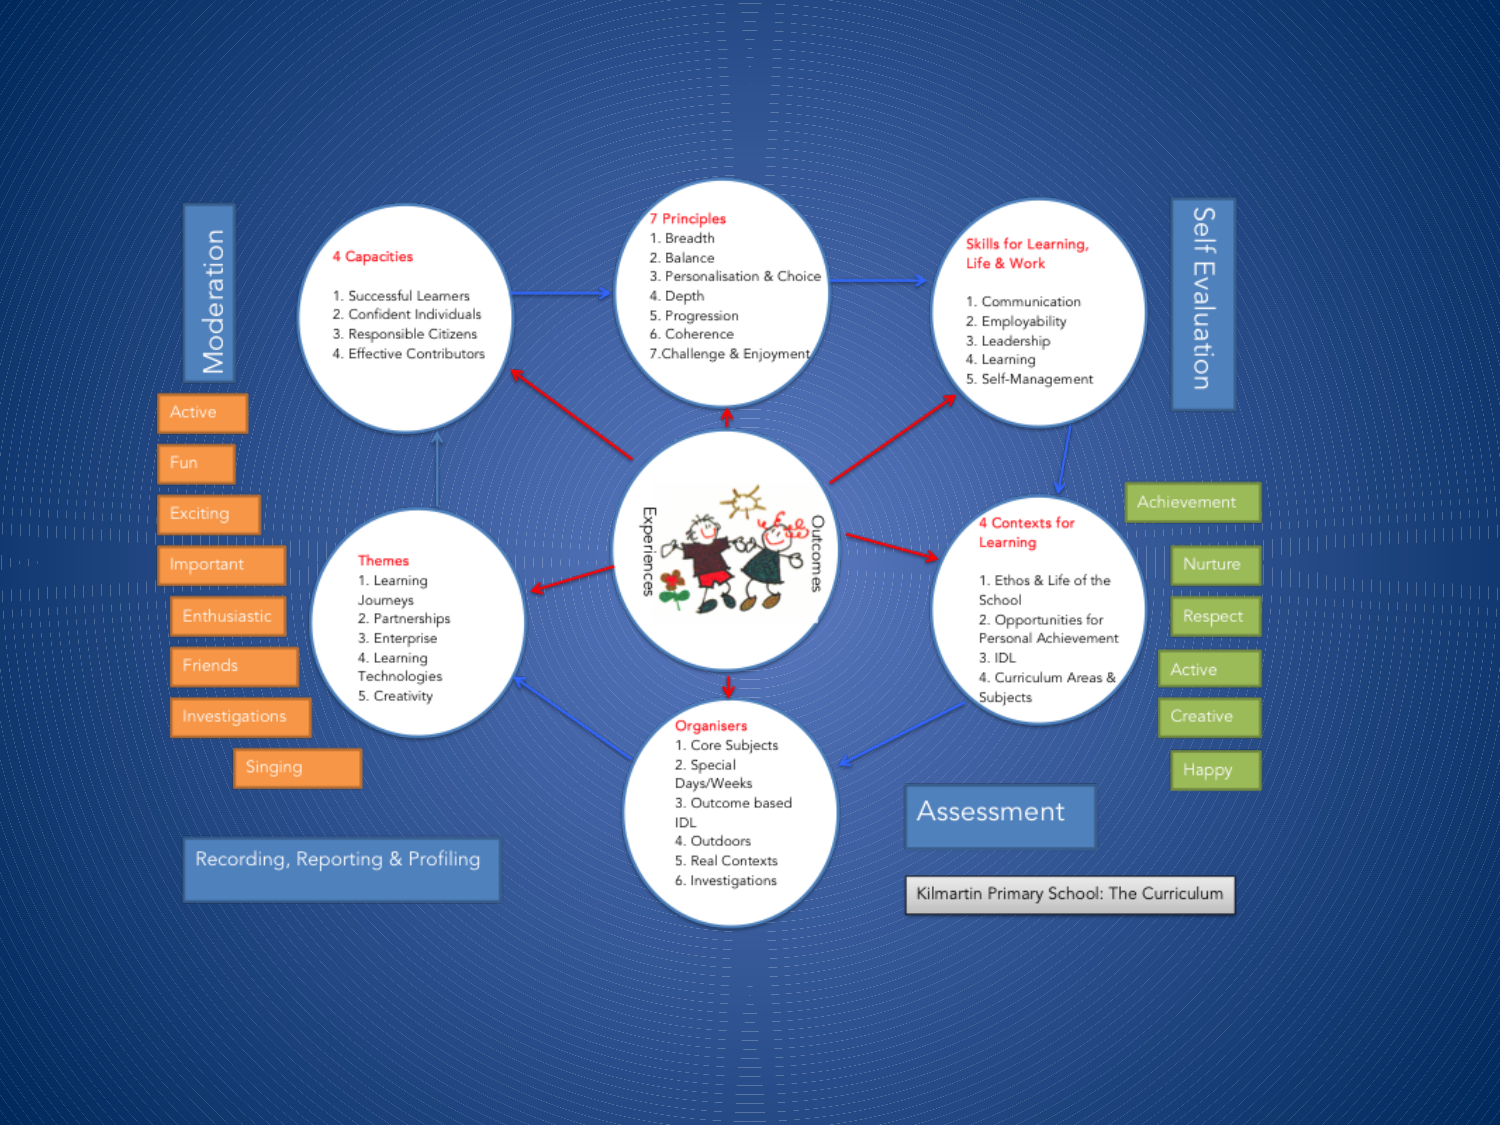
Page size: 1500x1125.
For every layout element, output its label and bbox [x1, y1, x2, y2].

list [0, 129, 1487, 968]
